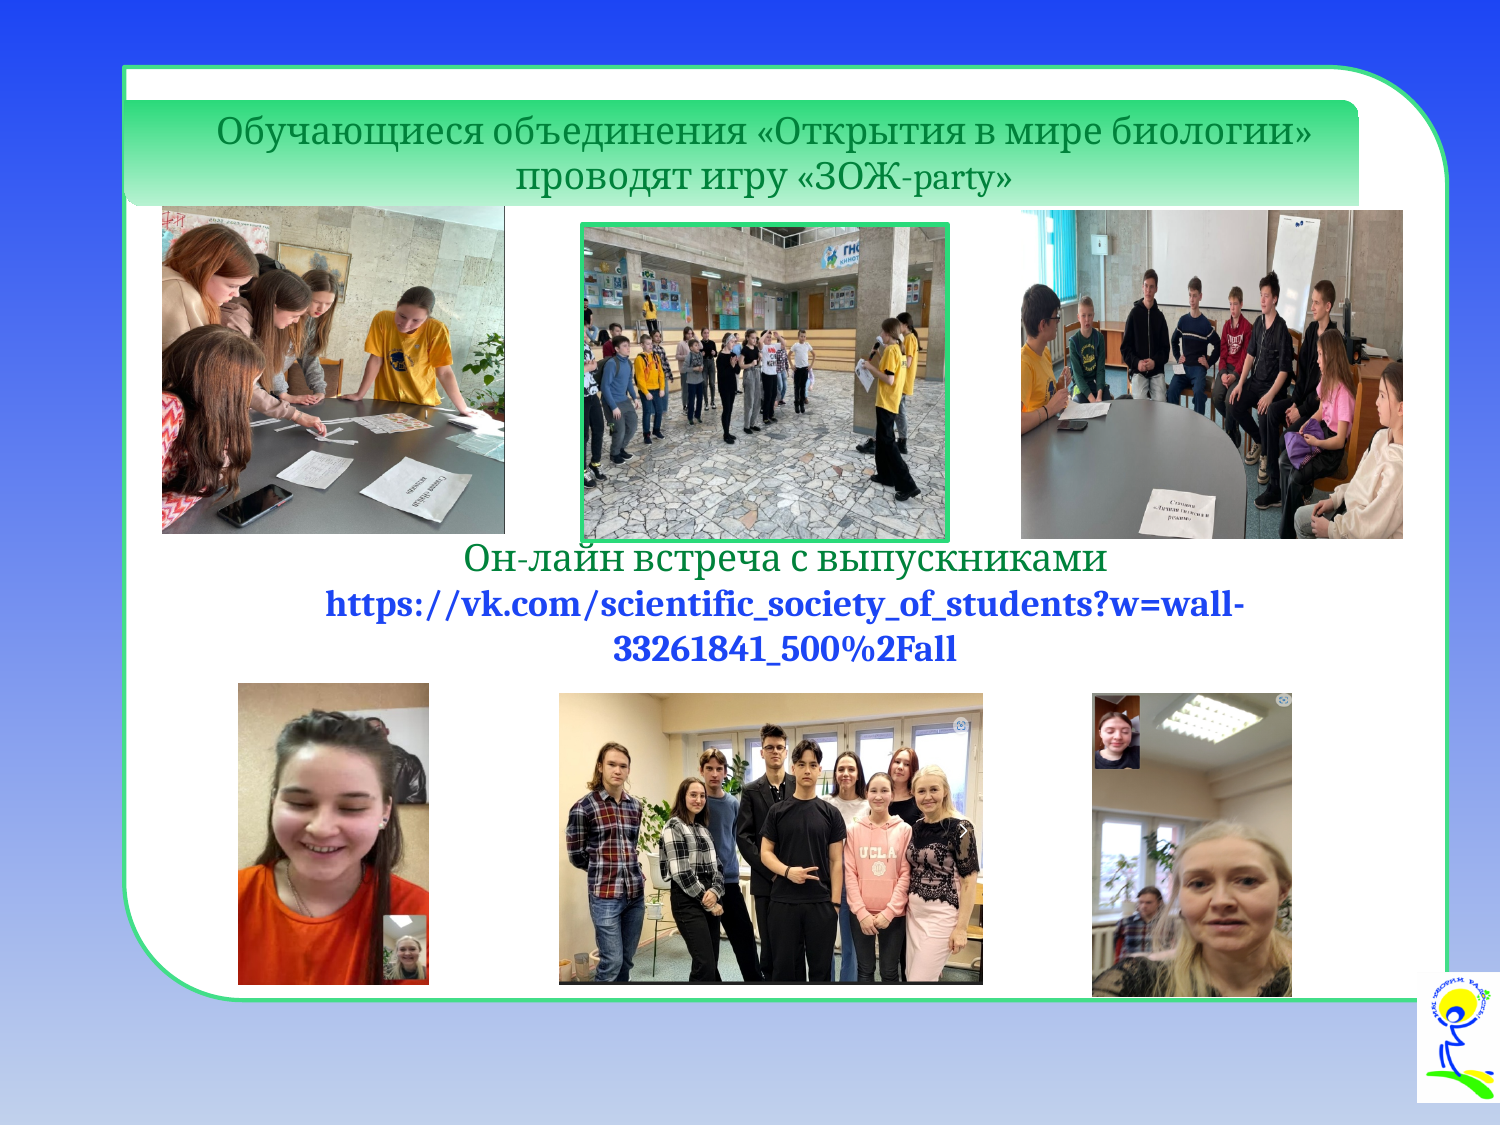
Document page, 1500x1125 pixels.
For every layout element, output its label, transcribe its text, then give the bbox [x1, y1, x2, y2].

text_box Он-лайн встреча с выпускниками https://vk.com/scientific_society_of_students?w=wall-33261841_500%2Fall [122, 64, 1450, 501]
picture [1092, 693, 1293, 997]
text_box [122, 97, 1348, 209]
picture [1021, 210, 1403, 540]
picture [162, 205, 506, 534]
picture [584, 226, 946, 540]
picture [238, 683, 430, 986]
picture [1416, 972, 1500, 1103]
text_box [506, 205, 1361, 209]
text_box [118, 501, 1478, 588]
text_box Обучающиеся объединения «Открытия в мире биологии» проводят игру «ЗОЖ-party» [157, 99, 1373, 205]
text_box Он-лайн встреча с выпускниками https://vk.com/scientific_society_of_students?w=wall-33261841_500%2Fall [122, 588, 1450, 1003]
picture [558, 693, 983, 986]
